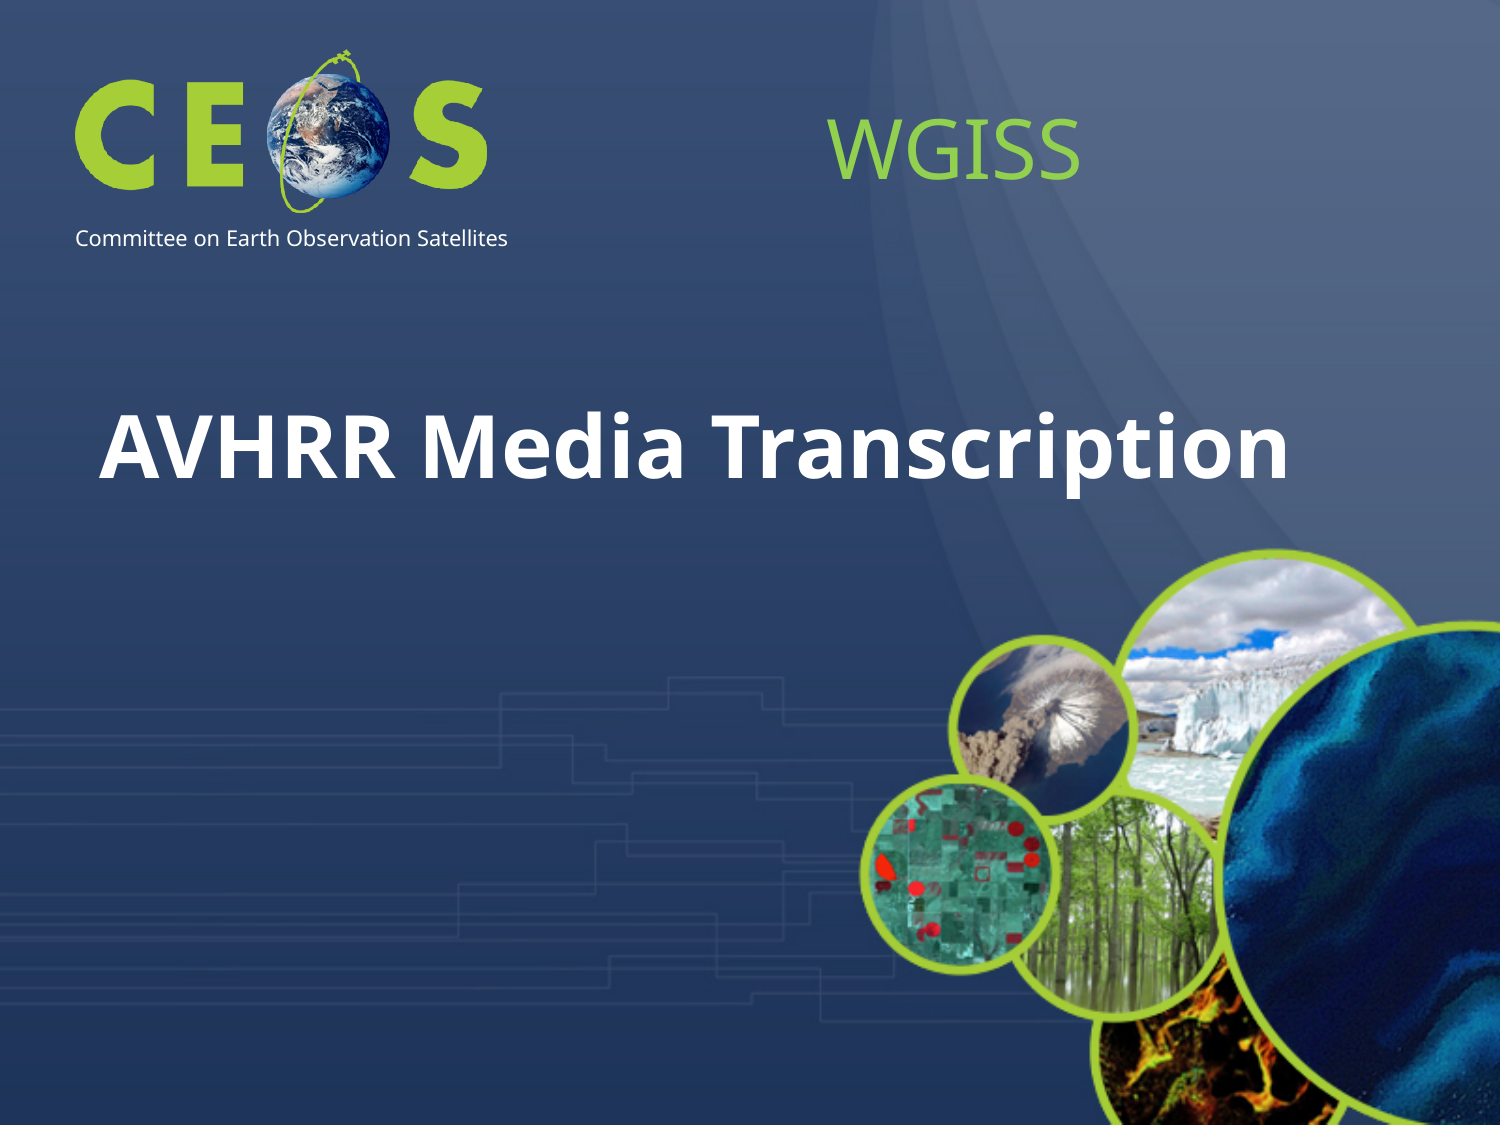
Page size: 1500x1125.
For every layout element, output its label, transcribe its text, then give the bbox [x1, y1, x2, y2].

title AVHRR Media Transcription [99, 362, 1488, 526]
picture [0, 0, 1500, 1125]
text_box WGISS [826, 49, 1447, 243]
picture [1435, 1058, 1443, 1065]
text_box Committee on Earth Observation Satellites [75, 224, 536, 260]
